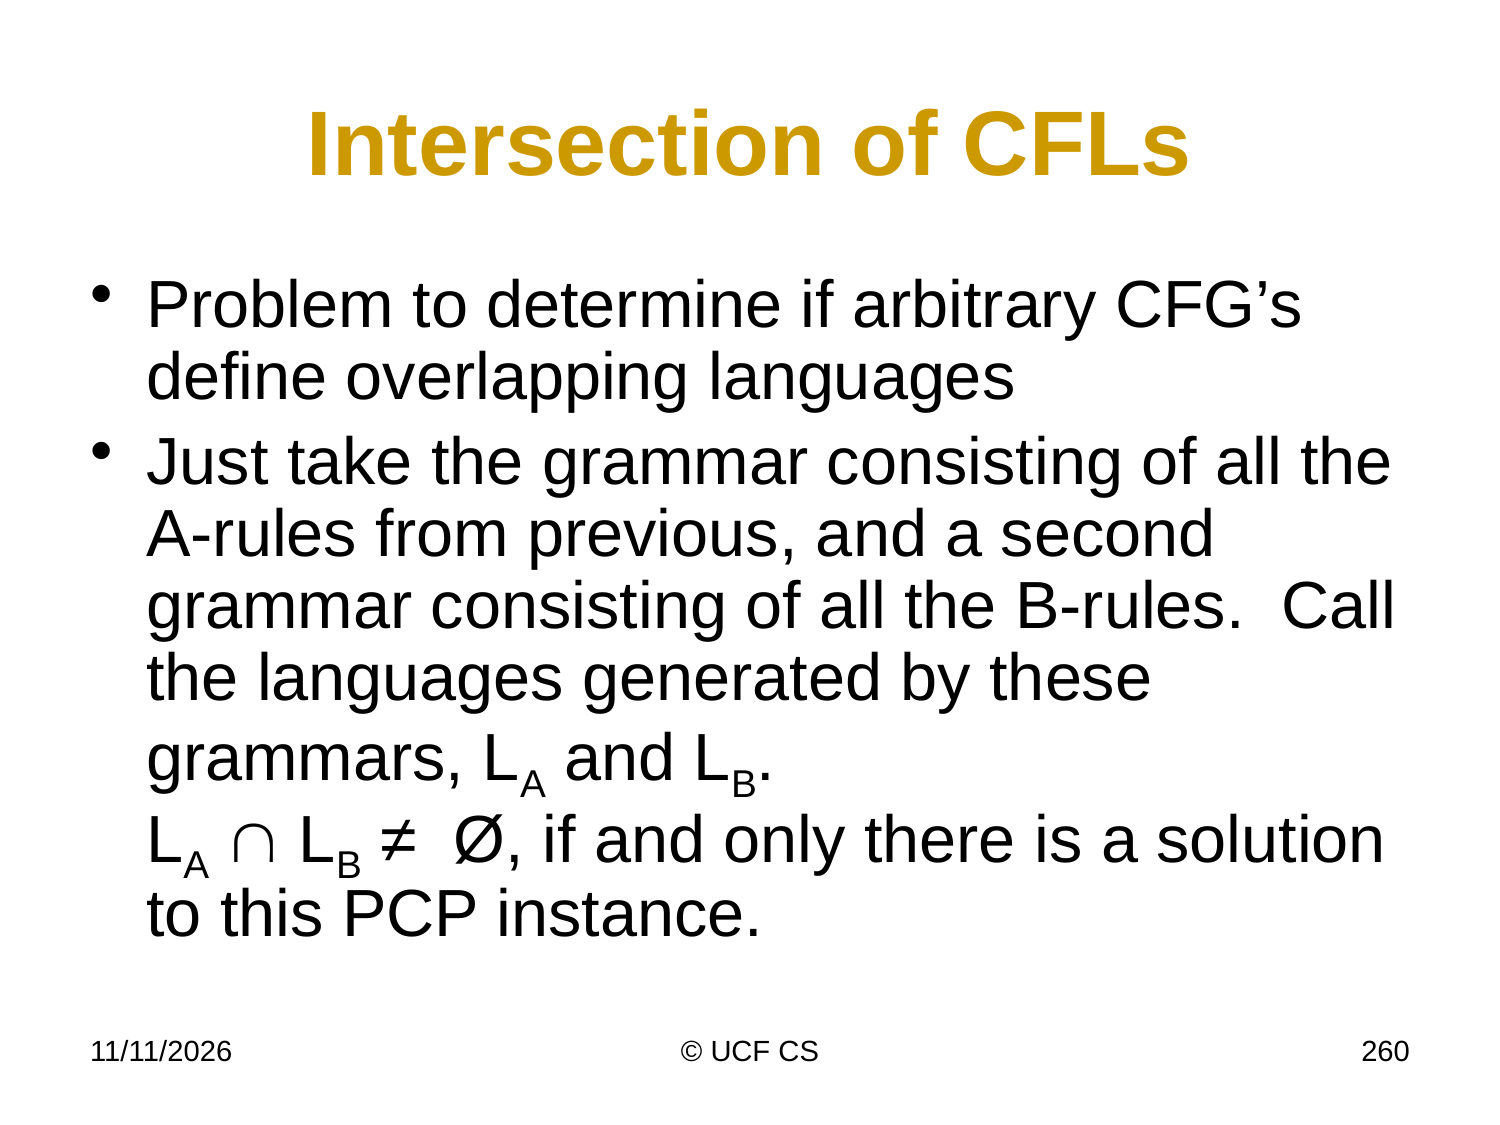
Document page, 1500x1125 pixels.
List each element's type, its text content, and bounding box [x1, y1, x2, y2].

list Problem to determine if arbitrary CFG’s define overlapping languages Just take the grammar consisting of all the A-rules from previous, and a second grammar consisting of all the B-rules. Call the languages generated by these grammars, LA and LB. LA  LB ≠ Ø, if and only there is a solution to this PCP instance. [75, 262, 1425, 1005]
slide_number 260 [1074, 1024, 1426, 1103]
footer © UCF CS [512, 1024, 988, 1103]
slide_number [74, 1024, 426, 1103]
title Intersection of CFLs [75, 45, 1425, 233]
